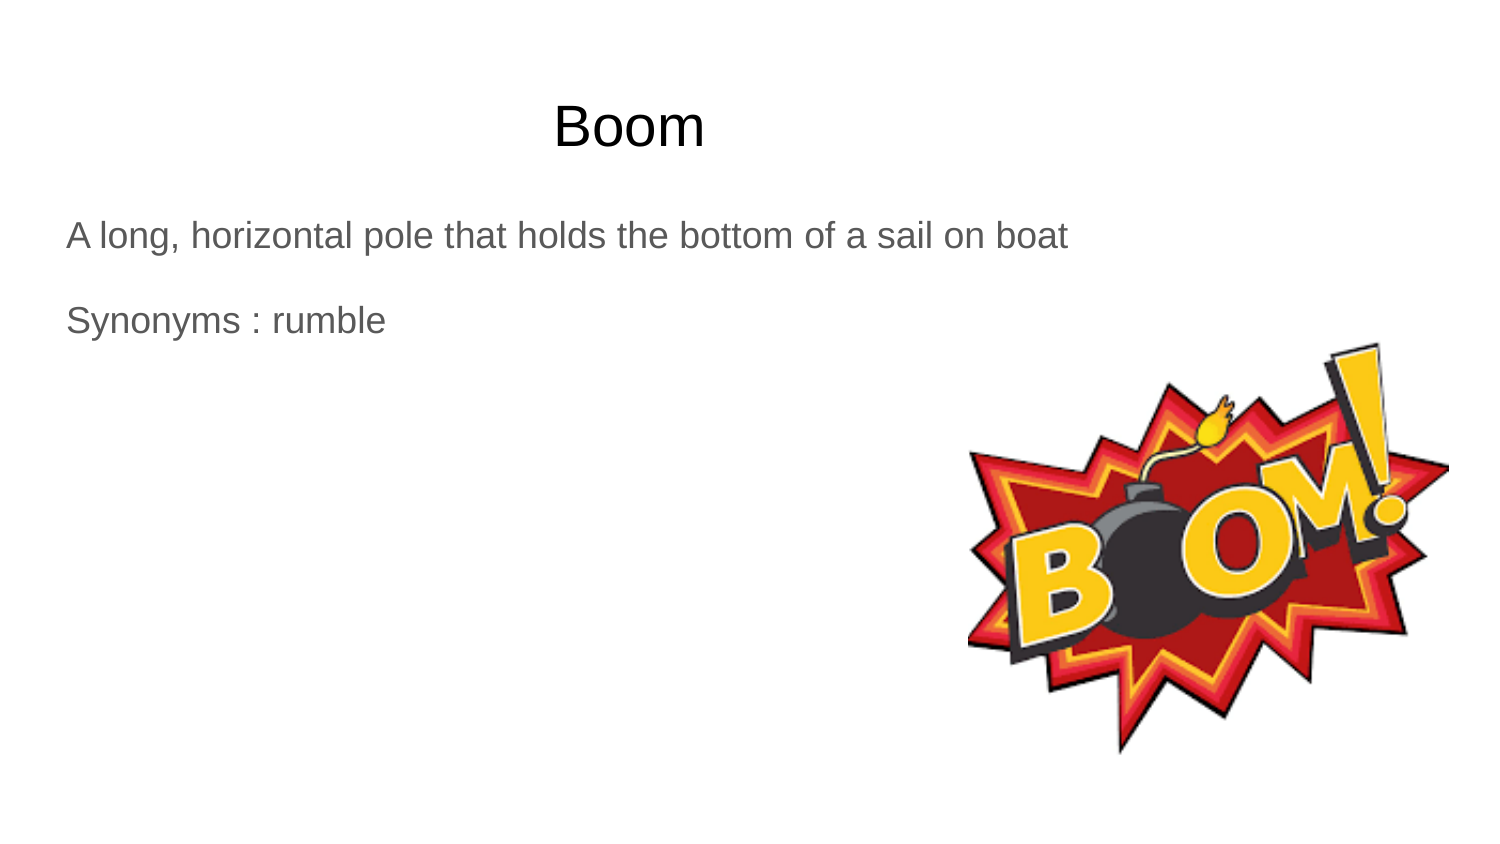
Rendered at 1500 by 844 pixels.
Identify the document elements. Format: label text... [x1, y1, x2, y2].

title Boom [51, 72, 1449, 167]
list A long, horizontal pole that holds the bottom of a sail on boat Synonyms : rumble [51, 189, 1449, 750]
picture [967, 333, 1450, 815]
